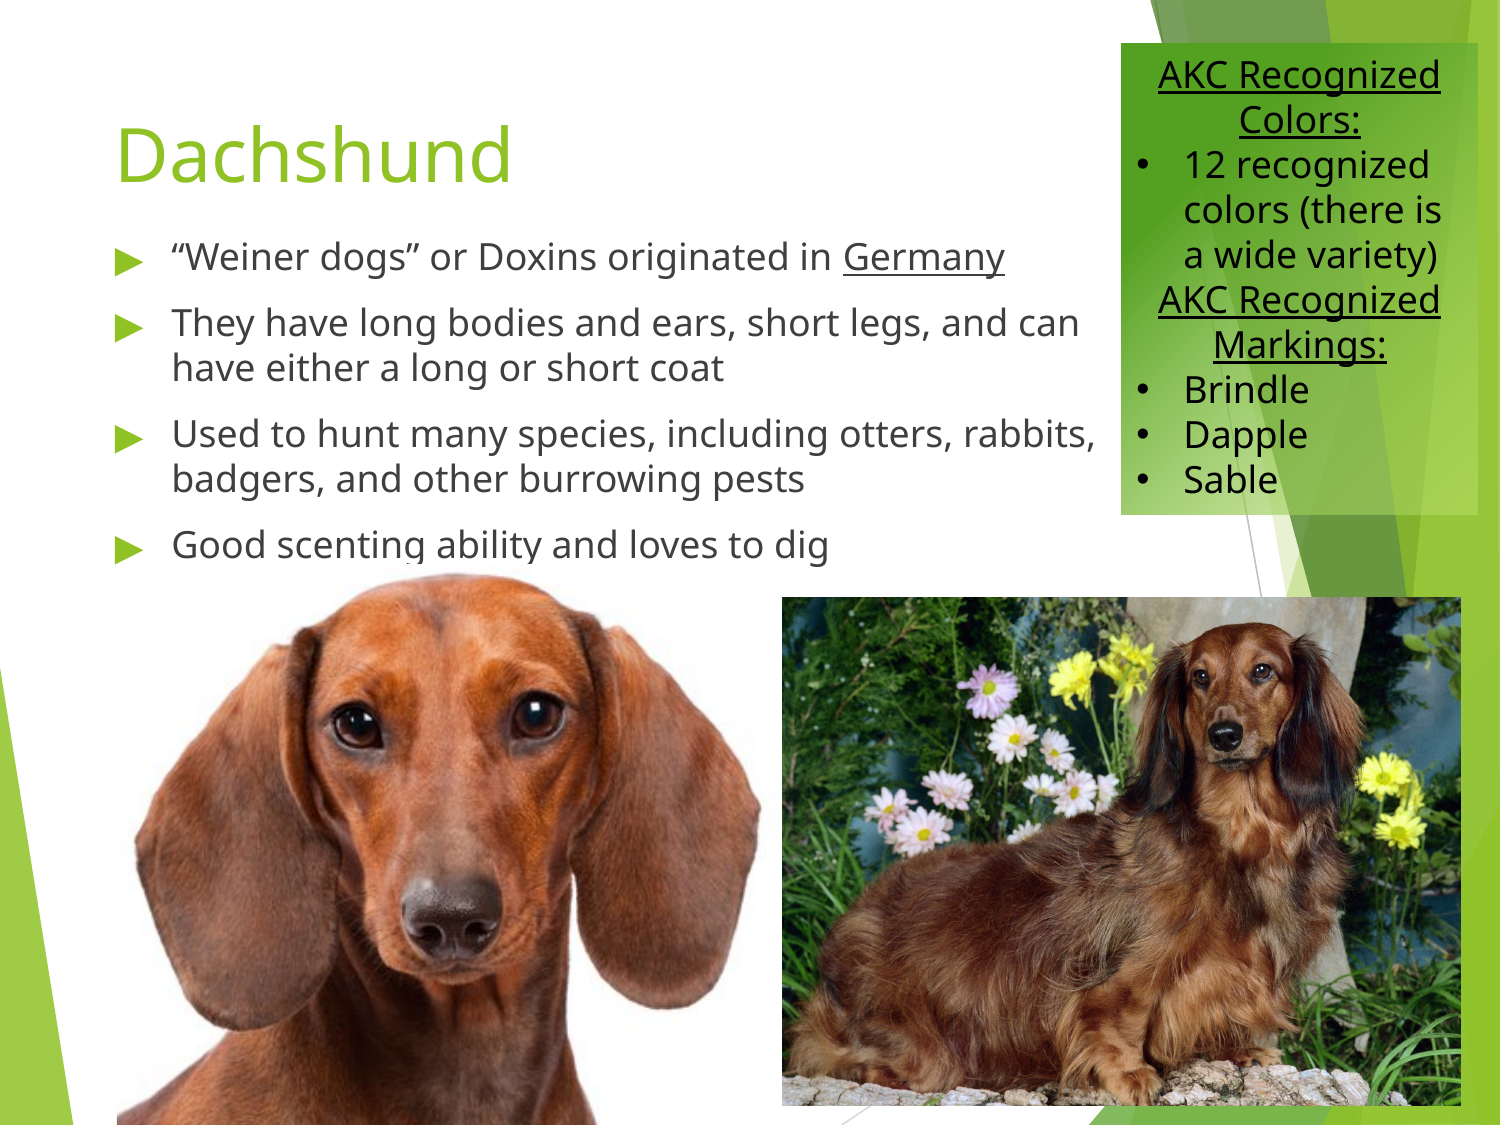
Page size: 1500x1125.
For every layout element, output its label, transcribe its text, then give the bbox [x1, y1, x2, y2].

title Dachshund [99, 99, 1121, 213]
list “Weiner dogs” or Doxins originated in Germany They have long bodies and ears, short legs, and can have either a long or short coat Used to hunt many species, including otters, rabbits, badgers, and other burrowing pests Good scenting ability and loves to dig [99, 225, 1142, 991]
picture [116, 564, 1461, 1125]
text_box AKC Recognized Colors: 12 recognized colors (there is a wide variety) AKC Recognized Markings: Brindle Dapple Sable [1121, 43, 1478, 515]
